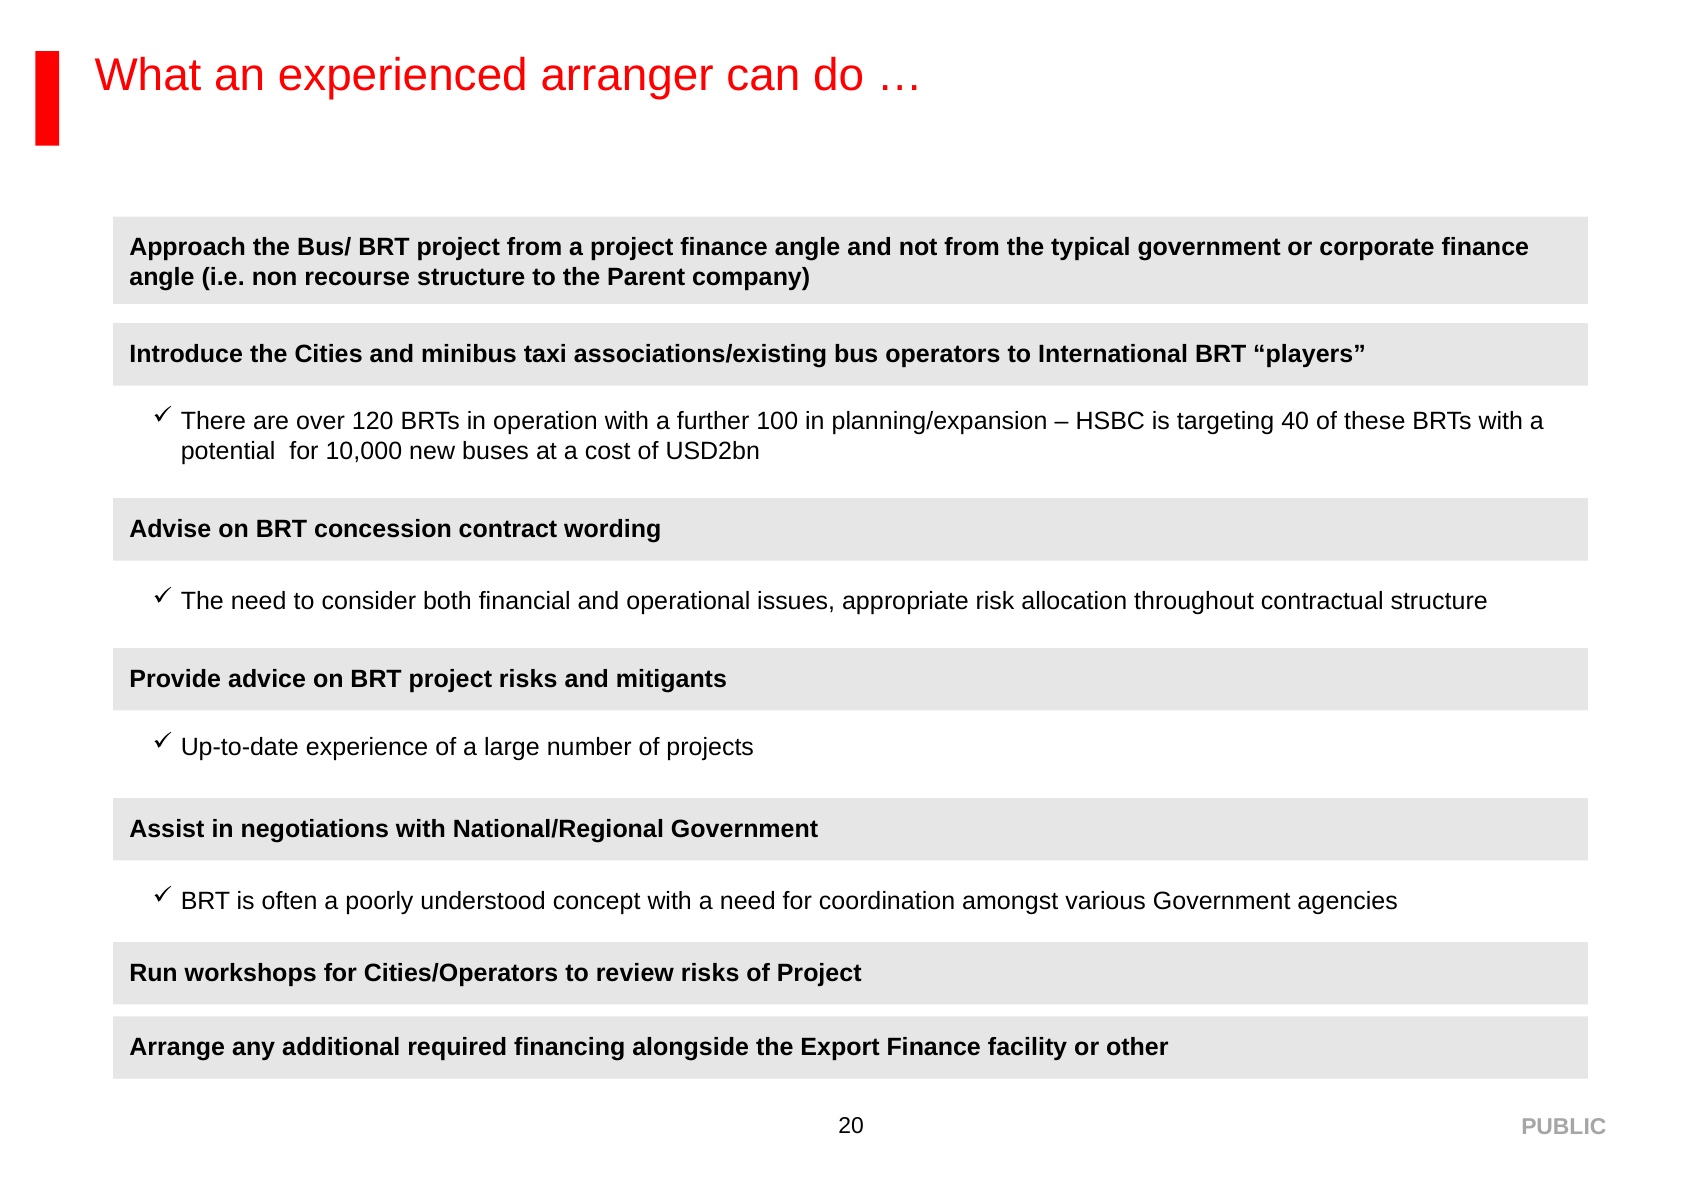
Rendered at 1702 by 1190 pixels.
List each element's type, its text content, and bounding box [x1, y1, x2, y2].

text_box Arrange any additional required financing alongside the Export Finance facility or other [113, 1016, 1588, 1079]
text_box BRT is often a poorly understood concept with a need for coordination amongst various Government agencies [138, 877, 1588, 923]
text_box Introduce the Cities and minibus taxi associations/existing bus operators to International BRT “players” [113, 323, 1588, 386]
text_box Up-to-date experience of a large number of projects [138, 723, 1588, 768]
title What an experienced arranger can do … [94, 51, 1607, 114]
text_box Run workshops for Cities/Operators to review risks of Project [113, 942, 1588, 1005]
footer PUBLIC [1231, 1110, 1607, 1141]
text_box The need to consider both financial and operational issues, appropriate risk allocation throughout contractual structure [138, 577, 1588, 623]
text_box There are over 120 BRTs in operation with a further 100 in planning/expansion – HSBC is targeting 40 of these BRTs with a potential for 10,000 new buses at a cost of USD2bn [138, 397, 1588, 473]
text_box Assist in negotiations with National/Regional Government [113, 798, 1588, 861]
text_box Provide advice on BRT project risks and mitigants [113, 648, 1588, 711]
text_box Approach the Bus/ BRT project from a project finance angle and not from the typical government or corporate finance angle (i.e. non recourse structure to the Parent company) [113, 216, 1588, 304]
text_box Advise on BRT concession contract wording [113, 498, 1588, 561]
